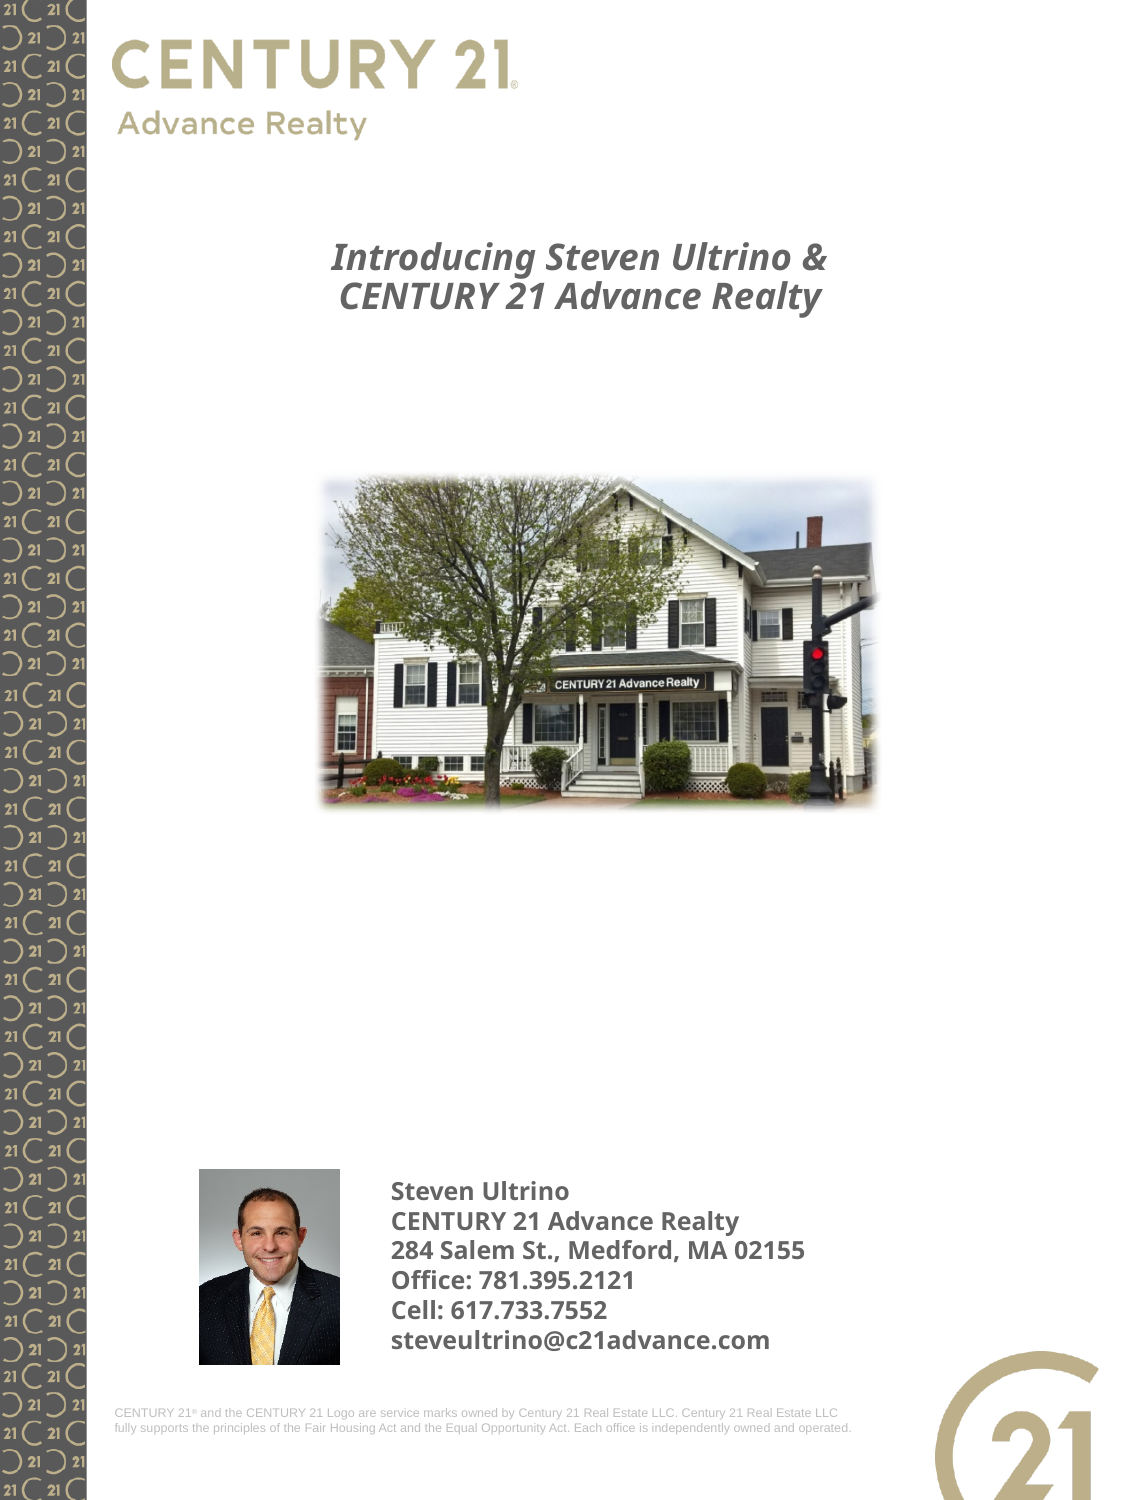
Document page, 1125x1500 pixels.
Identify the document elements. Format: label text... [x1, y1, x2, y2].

picture [0, 682, 85, 1362]
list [112, 28, 518, 199]
text_box Steven Ultrino CENTURY 21 Advance Realty 284 Salem St., Medford, MA 02155 Office: 781.395.2121 Cell: 617.733.7552 steveultrino@c21advance.com [376, 1167, 963, 1362]
picture [935, 1351, 1099, 1500]
picture [0, 1363, 85, 1500]
picture [199, 1169, 341, 1365]
picture [313, 470, 883, 815]
picture [0, 0, 85, 676]
title Introducing Steven Ultrino & CENTURY 21 Advance Realty [112, 230, 1048, 370]
